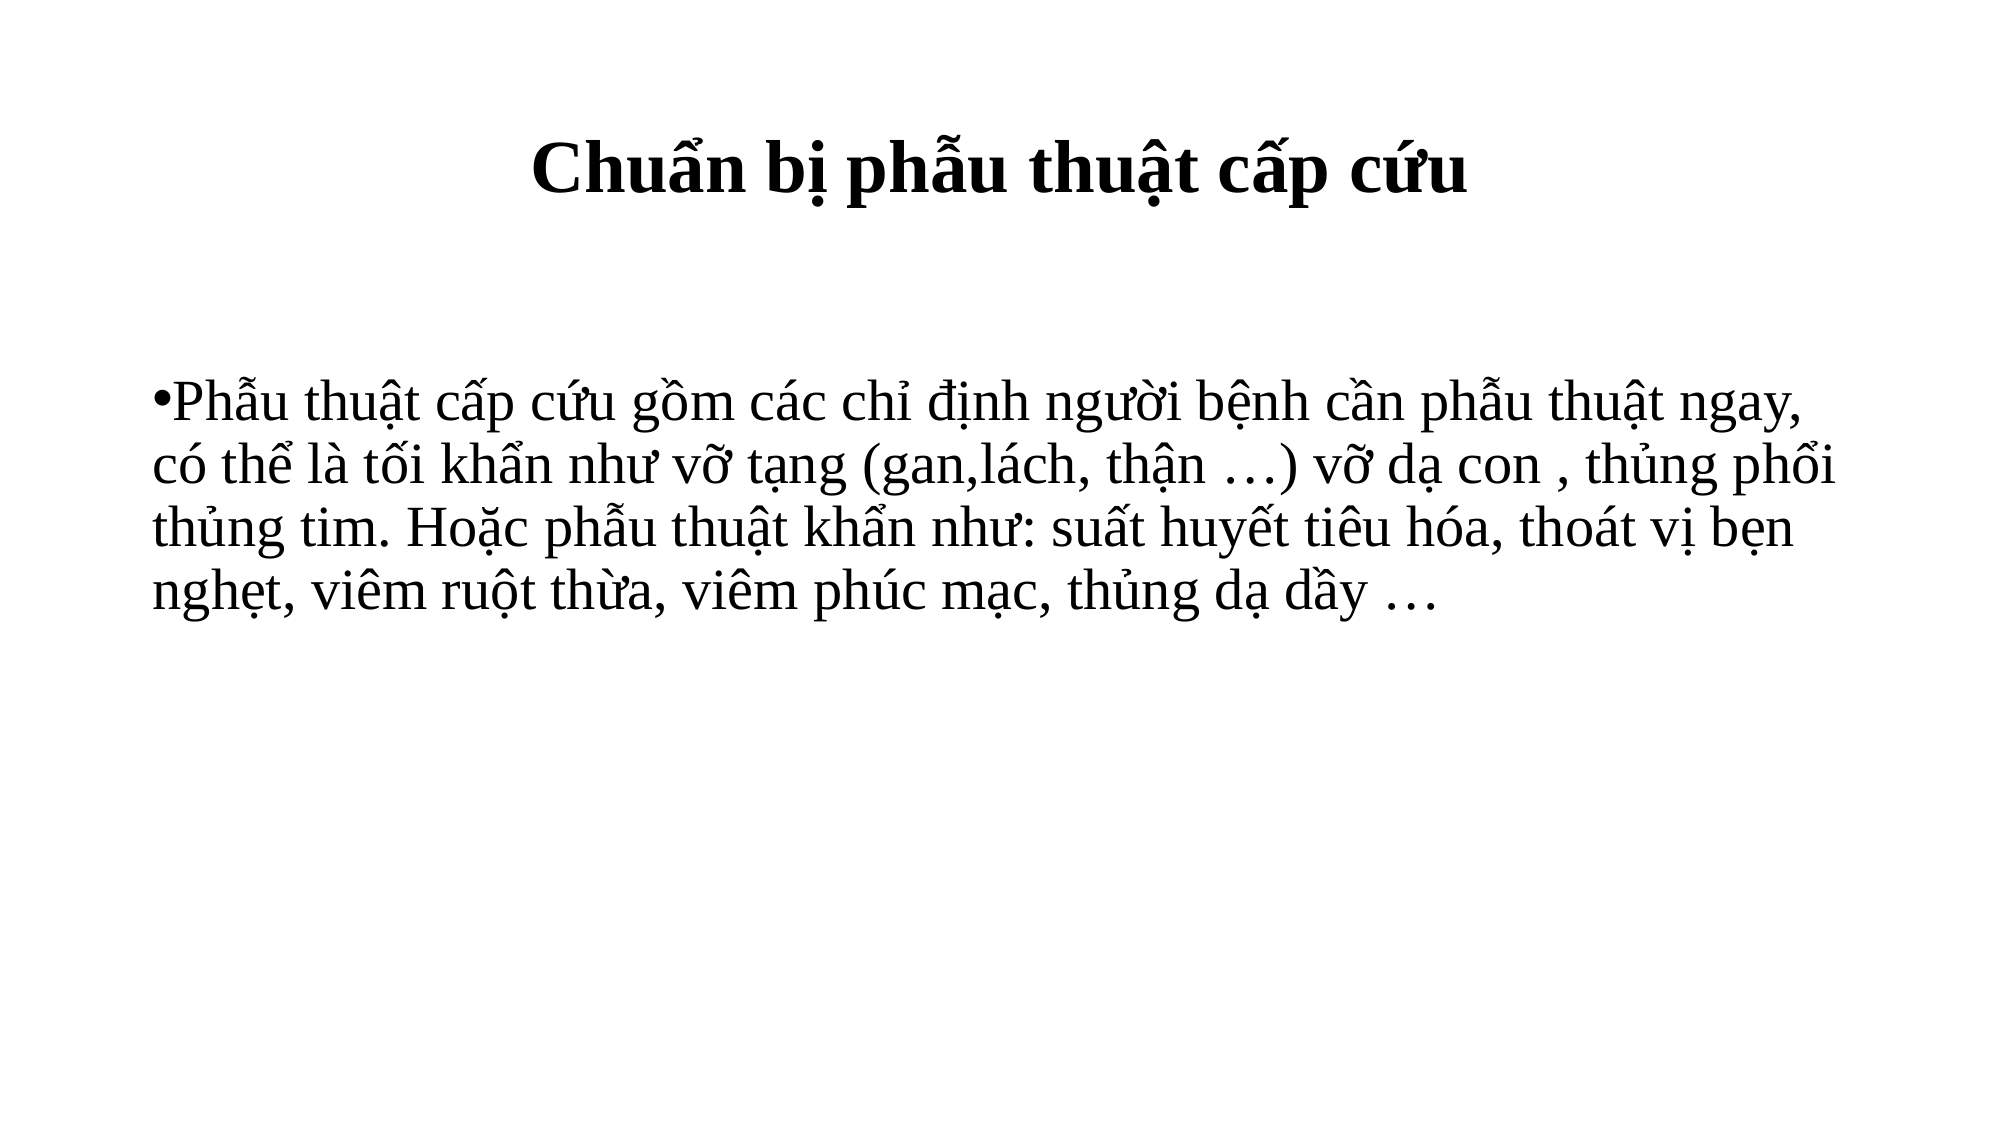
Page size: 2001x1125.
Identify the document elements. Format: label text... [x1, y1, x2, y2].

list Phẫu thuật cấp cứu gồm các chỉ định người bệnh cần phẫu thuật ngay, có thể là tối khẩn như vỡ tạng (gan,lách, thận …) vỡ dạ con , thủng phổi thủng tim. Hoặc phẫu thuật khẩn như: suất huyết tiêu hóa, thoát vị bẹn nghẹt, viêm ruột thừa, viêm phúc mạc, thủng dạ dầy … [137, 299, 1863, 1014]
title Chuẩn bị phẫu thuật cấp cứu [137, 59, 1863, 278]
